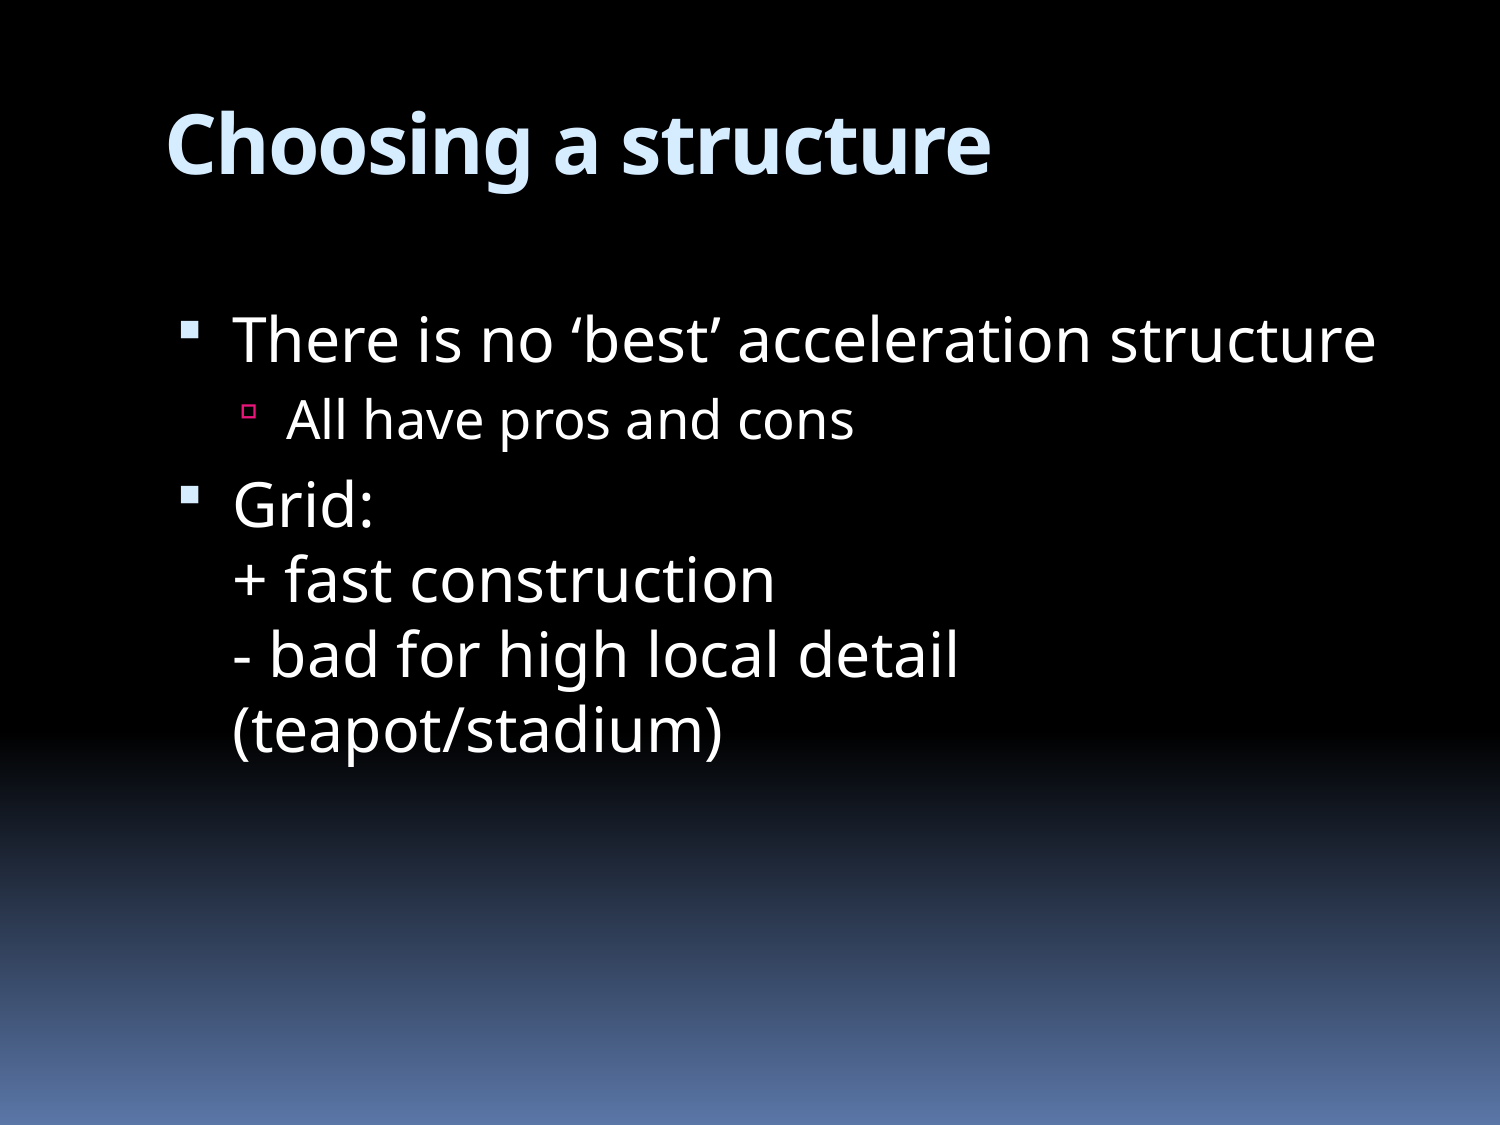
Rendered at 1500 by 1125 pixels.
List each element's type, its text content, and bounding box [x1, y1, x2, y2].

list There is no ‘best’ acceleration structure All have pros and cons Grid: + fast construction - bad for high local detail (teapot/stadium) [150, 292, 1425, 1043]
title Choosing a structure [150, 83, 1425, 234]
